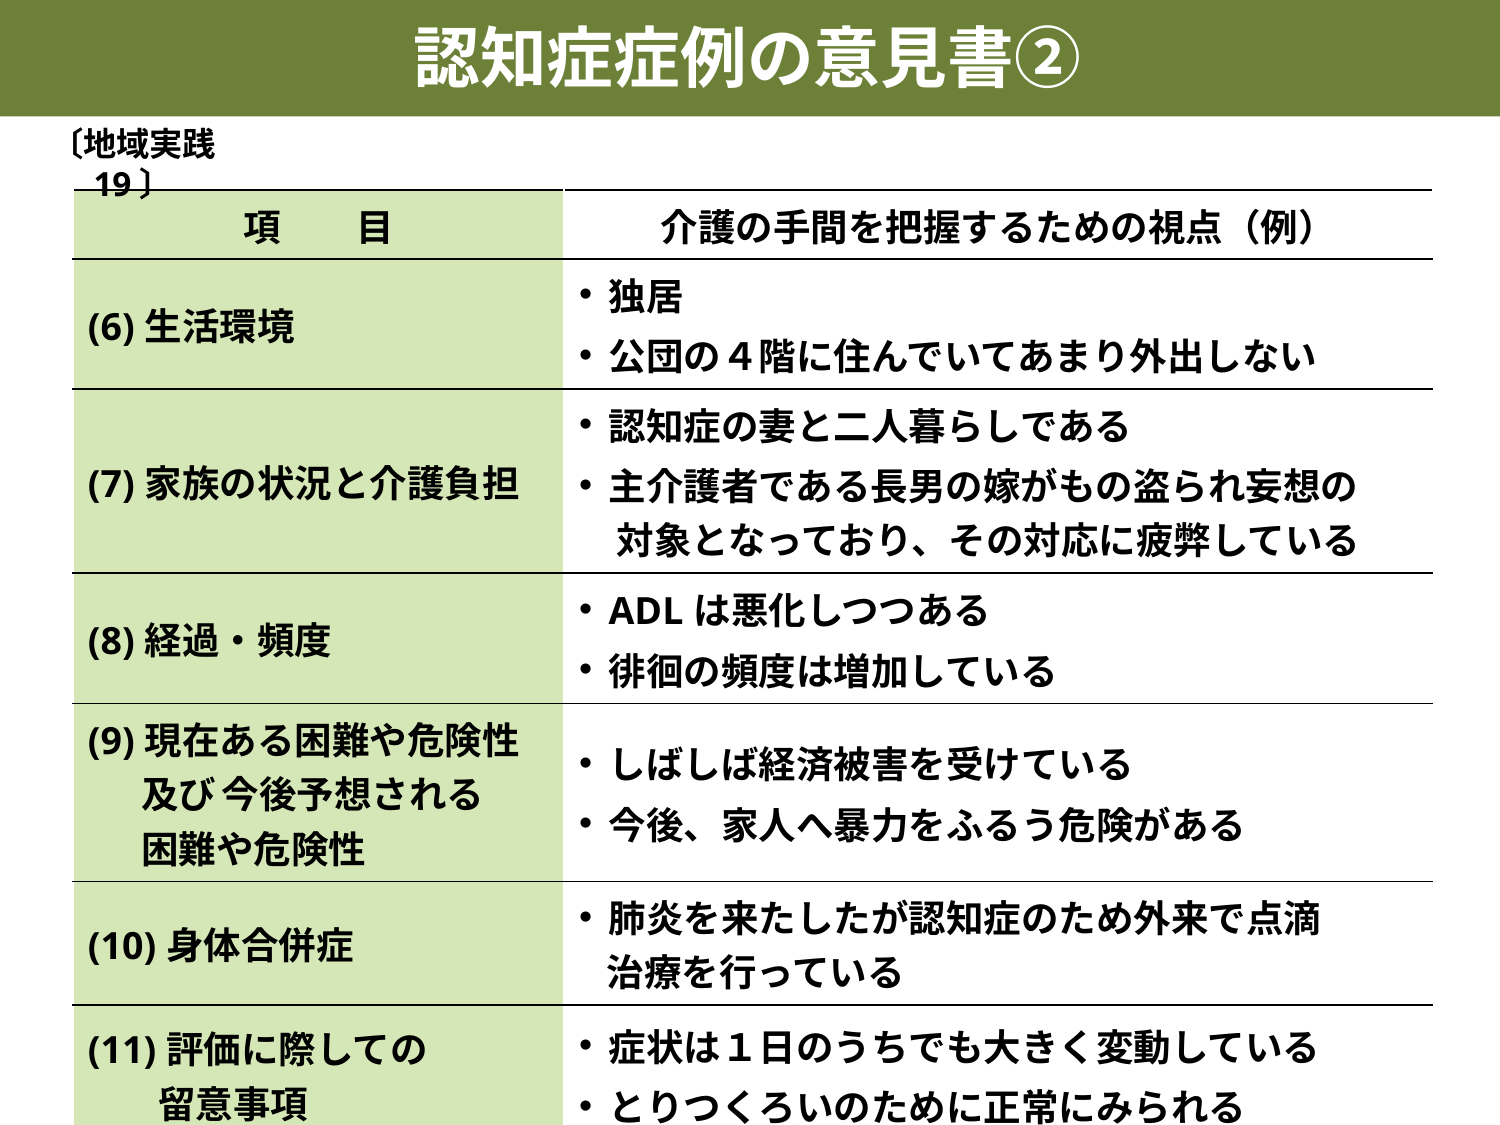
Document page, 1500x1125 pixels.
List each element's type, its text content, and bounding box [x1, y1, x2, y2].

table_cell ADLは悪化しつつある 徘徊の頻度は増加している [565, 574, 1432, 703]
table_cell (9)現在ある困難や危険性 及び 今後予想される 困難や危険性 [74, 704, 563, 881]
table_cell (6)生活環境 [74, 260, 563, 388]
text_box 認知症症例の意見書② [84, 13, 1410, 99]
text_box [0, 0, 1500, 119]
table_cell (8)経過・頻度 [74, 574, 563, 703]
table_cell 肺炎を来たしたが認知症のため外来で点滴 治療を行っている [565, 882, 1432, 1004]
table_cell 認知症の妻と二人暮らしである 主介護者である長男の嫁がもの盗られ妄想の 対象となっており、その対応に疲弊している [565, 390, 1432, 572]
table_cell (10)身体合併症 [74, 882, 563, 1004]
text_box 〔地域実践 19〕 [0, 116, 267, 211]
table_header 項 目 [74, 191, 563, 258]
table_cell (11)評価に際しての 留意事項 [74, 1006, 563, 1125]
table_cell しばしば経済被害を受けている 今後、家人へ暴力をふるう危険がある [565, 704, 1432, 881]
table_cell (7)家族の状況と介護負担 [74, 390, 563, 572]
table_cell 症状は１日のうちでも大きく変動している とりつくろいのために正常にみられる [565, 1006, 1432, 1125]
table_cell 独居 公団の４階に住んでいてあまり外出しない [565, 260, 1432, 388]
table_header 介護の手間を把握するための視点（例） [565, 191, 1432, 258]
